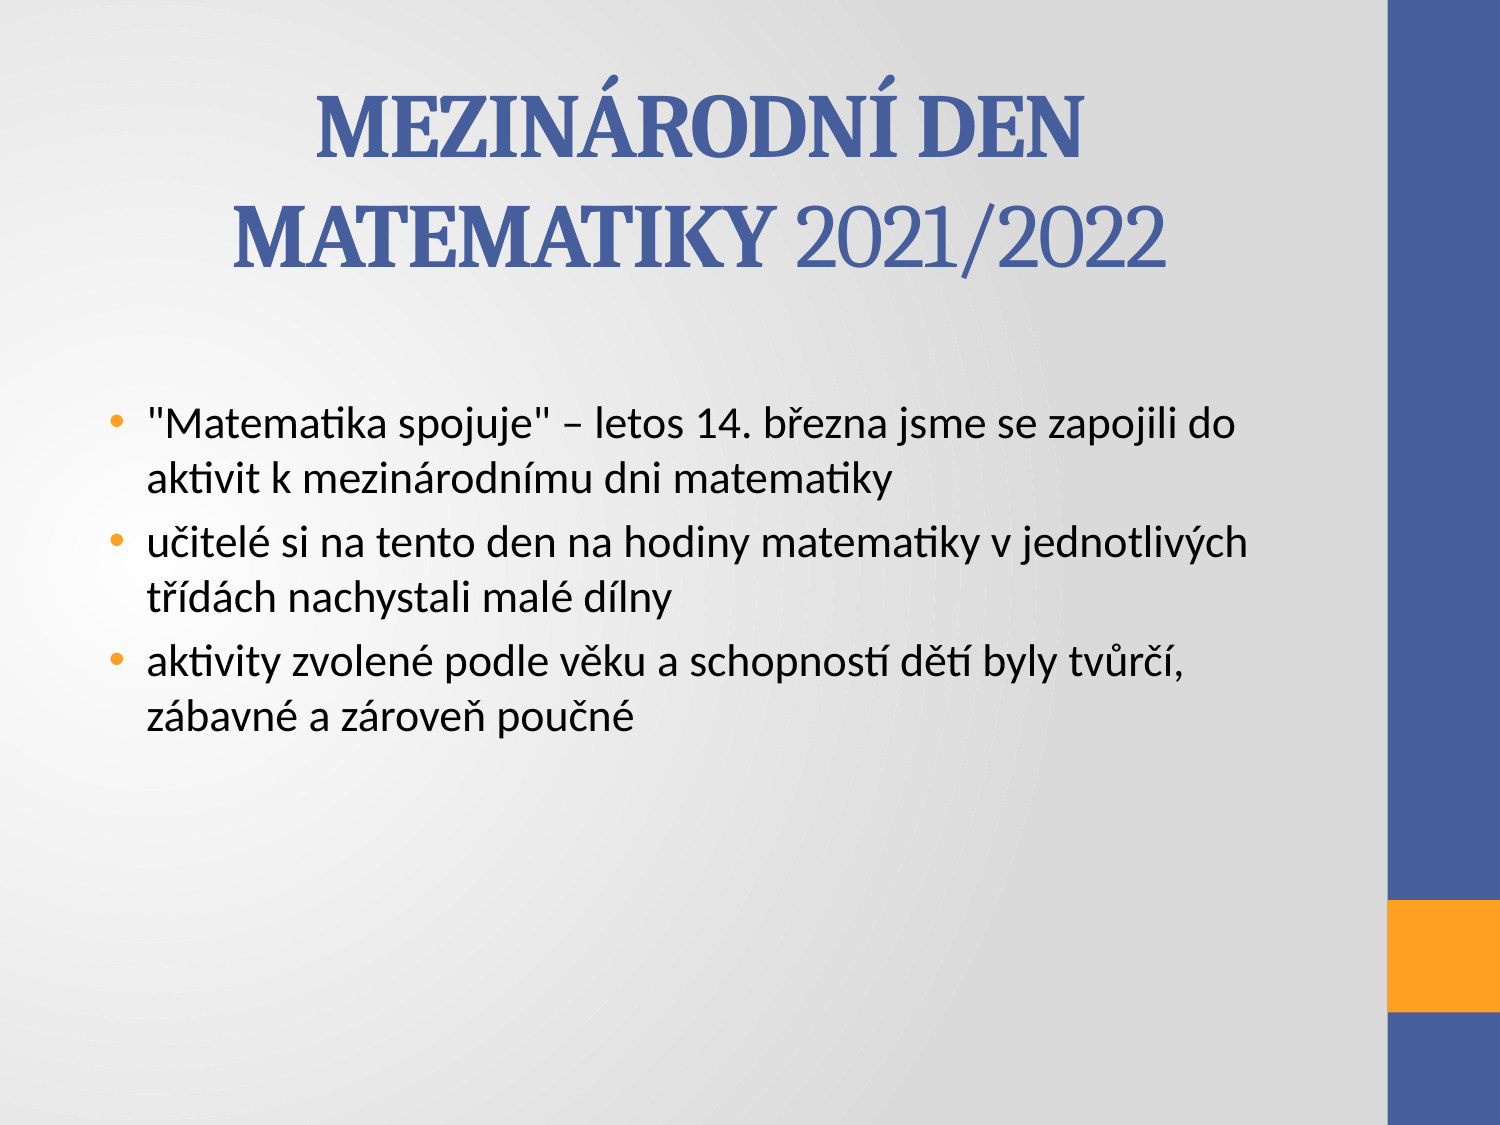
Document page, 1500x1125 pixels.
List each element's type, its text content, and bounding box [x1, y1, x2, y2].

list "Matematika spojuje" – letos 14. března jsme se zapojili do aktivit k mezinárodnímu dni matematiky učitelé si na tento den na hodiny matematiky v jednotlivých třídách nachystali malé dílny aktivity zvolené podle věku a schopností dětí byly tvůrčí, zábavné a zároveň poučné [75, 385, 1325, 1050]
title MEZINÁRODNÍ DEN MATEMATIKY 2021/2022 [75, 45, 1325, 385]
